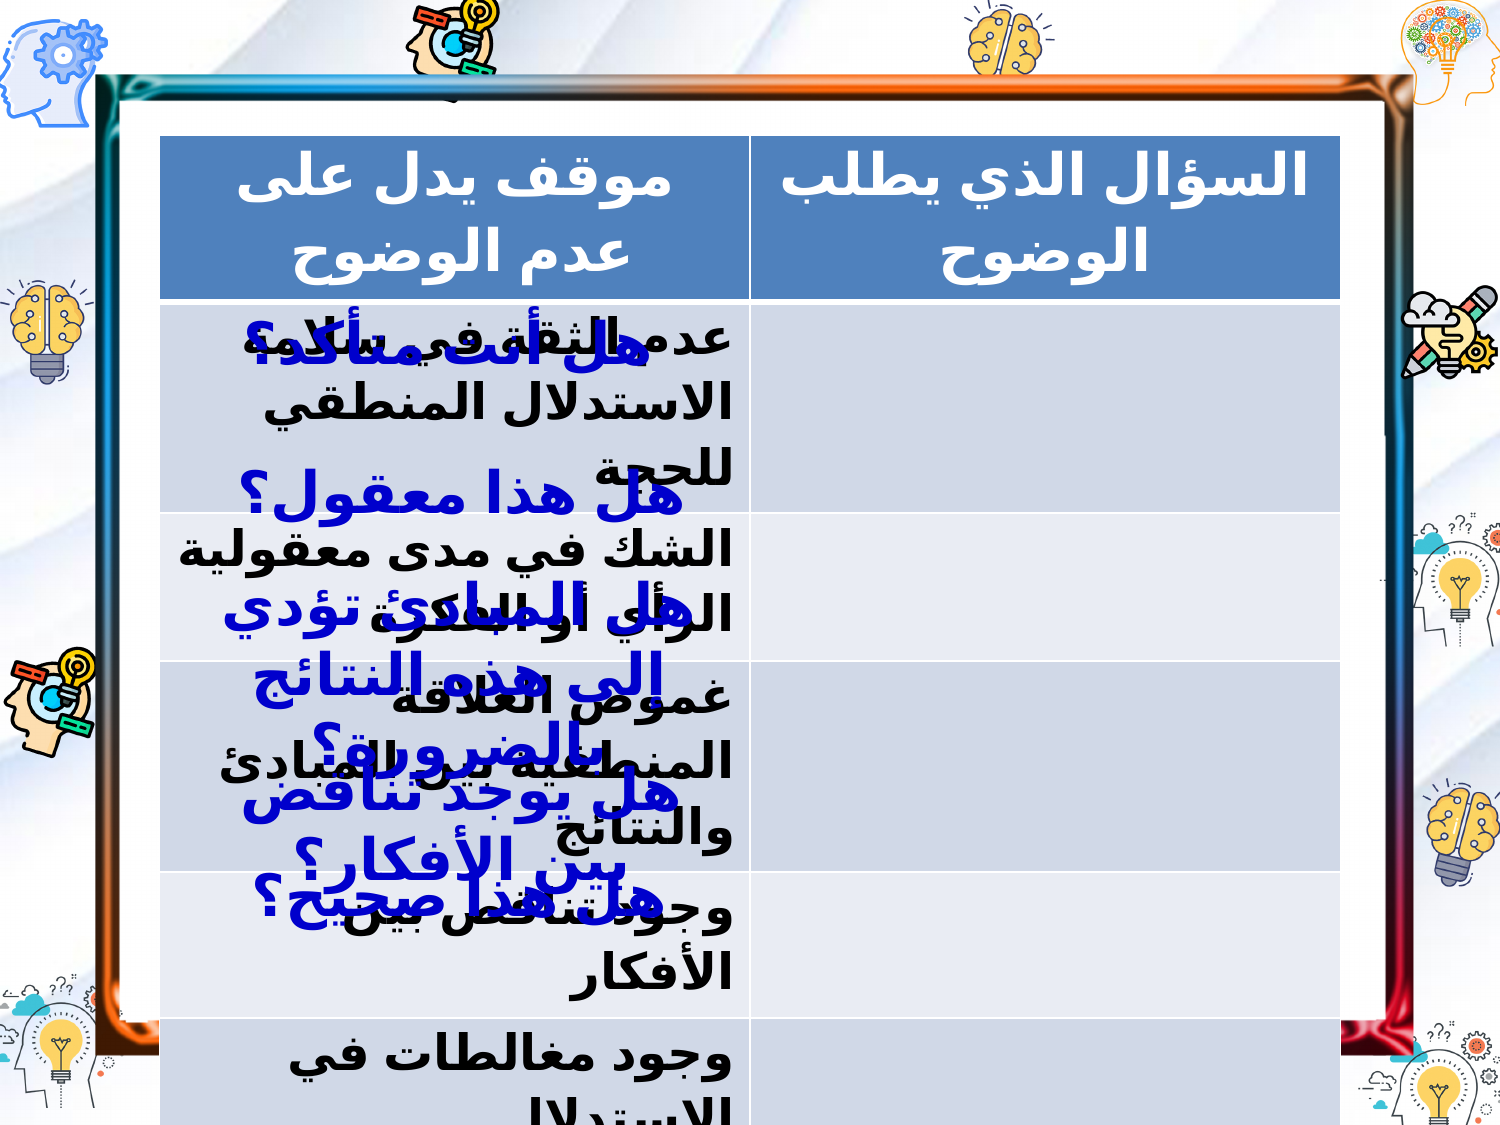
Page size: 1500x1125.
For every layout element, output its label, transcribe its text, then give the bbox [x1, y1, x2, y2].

text_box هل أنت متأكد؟ [159, 298, 737, 384]
table_header موقف يدل على عدم الوضوح [160, 136, 749, 299]
table_cell غموض العلاقة المنطقية بين المبادئ والنتائج [160, 662, 172, 871]
table_cell [751, 1019, 1340, 1125]
text_box هل المبادئ تؤدي إلى هذه النتائج بالضرورة؟ [170, 559, 748, 785]
text_box هل يوجد تناقض بين الأفكار؟ [172, 744, 750, 900]
table_cell وجود تناقض بين الأفكار [160, 873, 749, 1017]
picture [0, 0, 1500, 1125]
table_cell [751, 873, 1340, 1017]
text_box هل هذا معقول؟ [172, 447, 750, 533]
table_header السؤال الذي يطلب الوضوح [751, 136, 1340, 299]
table_cell [751, 662, 1340, 871]
text_box هل هذا صحيح؟ [170, 850, 748, 936]
table_cell [751, 305, 1340, 512]
table_cell الشك في مدى معقولية الرأي أو الفكرة [160, 514, 749, 660]
table_cell عدم الثقة في سلامة الاستدلال المنطقي للحجة [160, 305, 749, 512]
table_cell [751, 514, 1340, 660]
table_cell وجود مغالطات في الاستدلال [160, 1019, 749, 1125]
